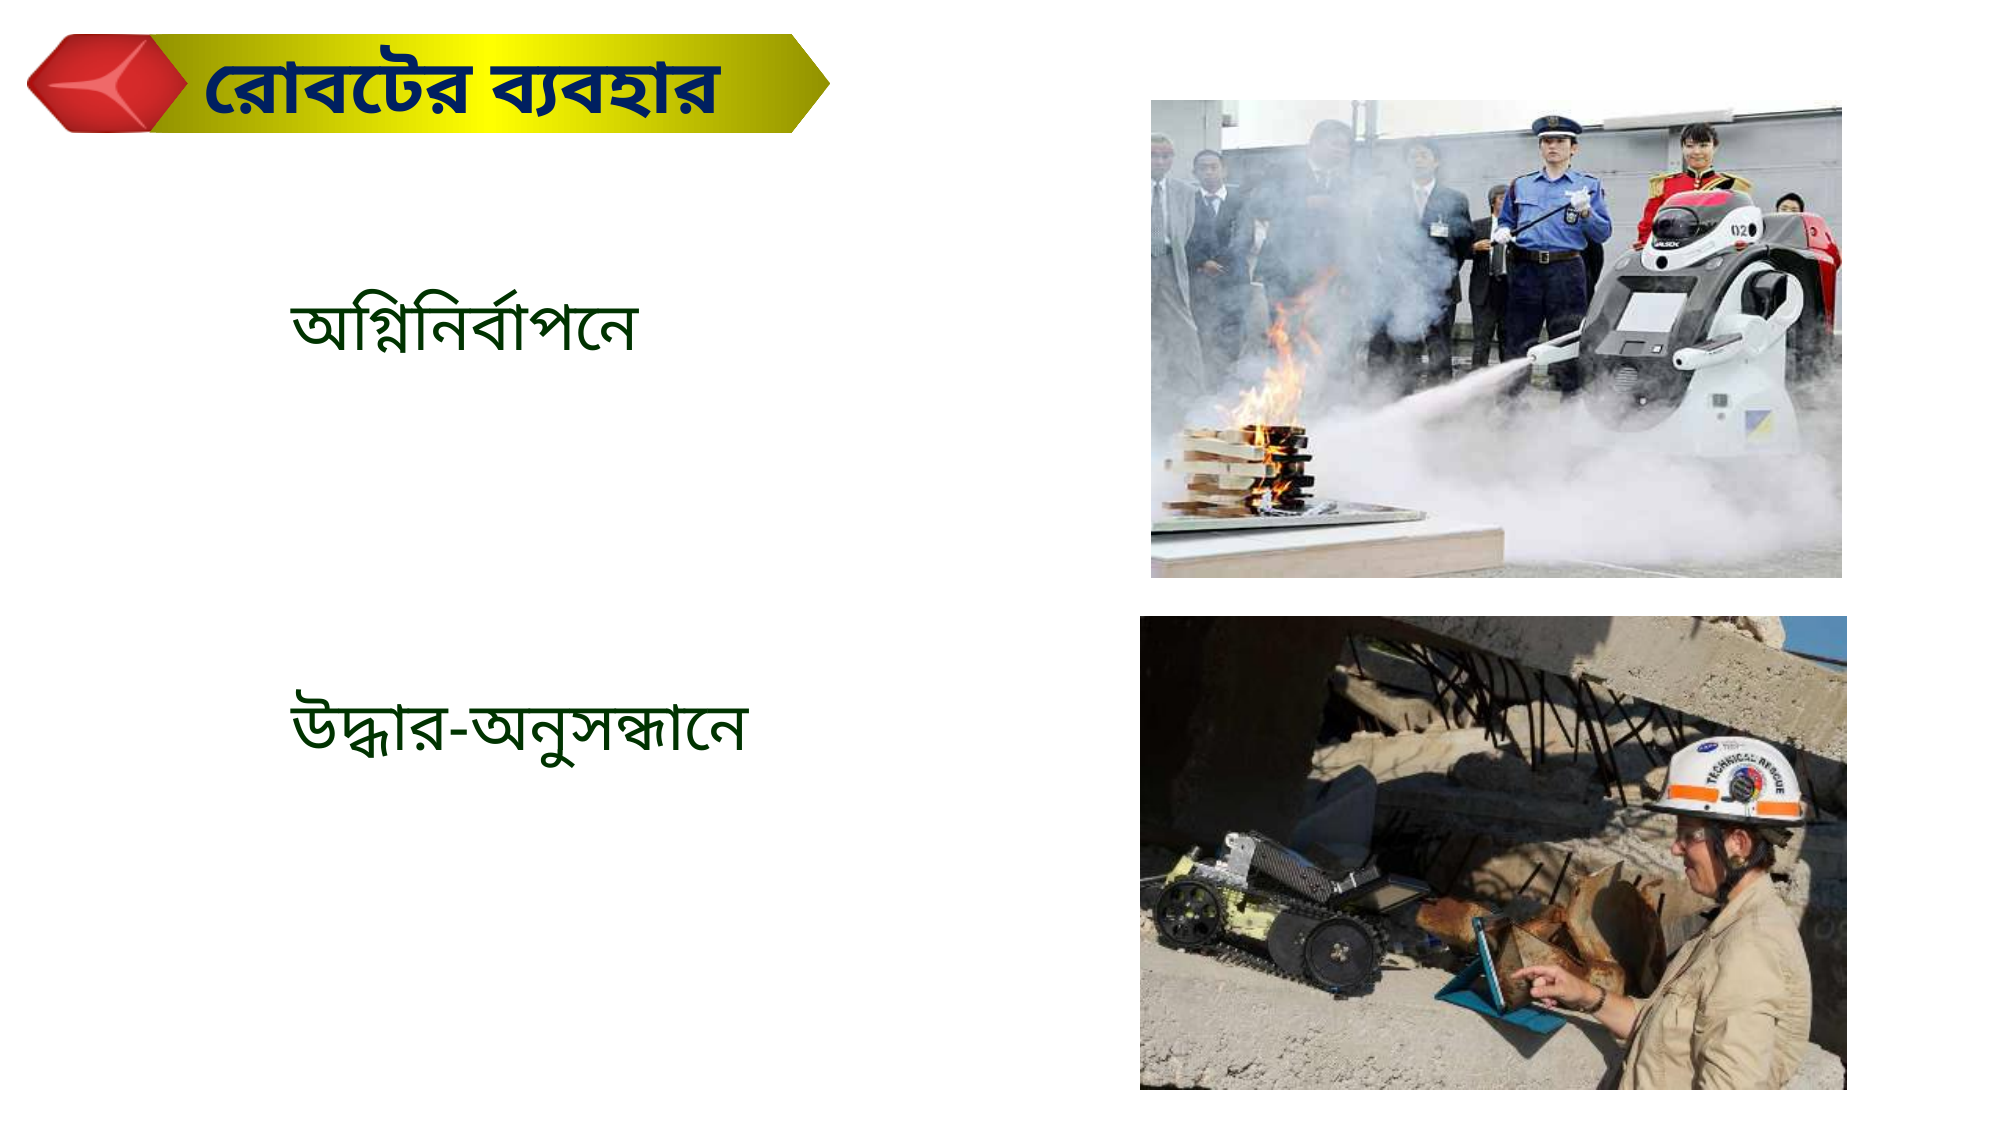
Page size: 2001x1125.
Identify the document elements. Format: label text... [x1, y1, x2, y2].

text_box অগ্নিনির্বাপনে উদ্ধার-অনুসন্ধানে [243, 276, 933, 851]
picture [1140, 616, 1847, 1090]
picture [1151, 100, 1842, 578]
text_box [27, 34, 831, 133]
